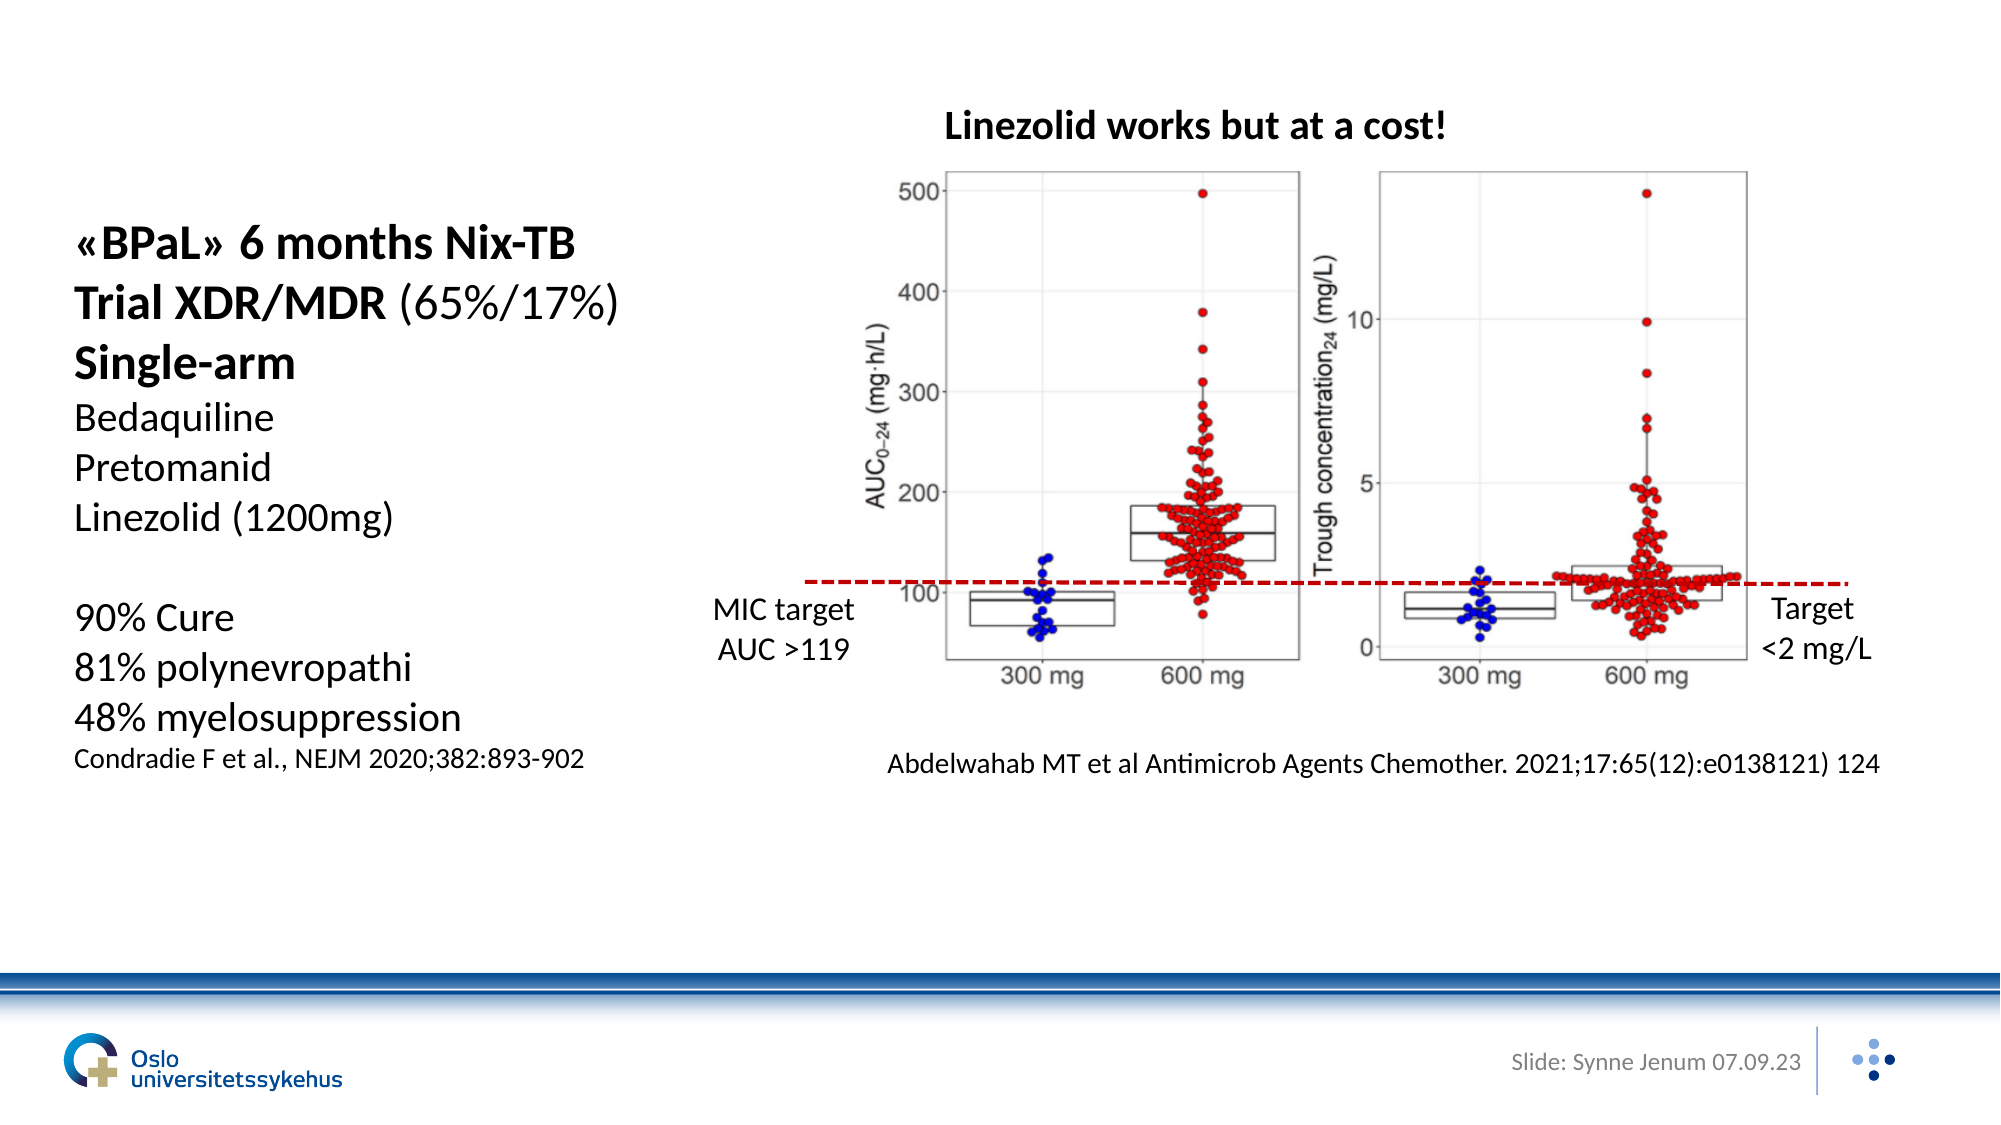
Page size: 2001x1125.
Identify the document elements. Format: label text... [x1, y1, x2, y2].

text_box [804, 581, 1849, 585]
picture [0, 0, 2001, 1125]
text_box MIC target AUC >119 [685, 579, 850, 675]
text_box Linezolid works but at a cost! [929, 90, 1521, 151]
text_box Slide: Synne Jenum 07.09.23 [1496, 1036, 1849, 1085]
text_box Target <2 mg/L [1764, 578, 1916, 674]
text_box «BPaL» 6 months Nix-TB Trial XDR/MDR (65%/17%) Single-arm Bedaquiline Pretomanid Linezolid (1200mg) 90% Cure 81% polynevropathi 48% myelosuppression Condradie F et al., NEJM 2020;382:893-902 [59, 202, 683, 782]
text_box Abdelwahab MT et al Antimicrob Agents Chemother. 2021;17:65(12):e0138121) 124 [872, 737, 1896, 787]
